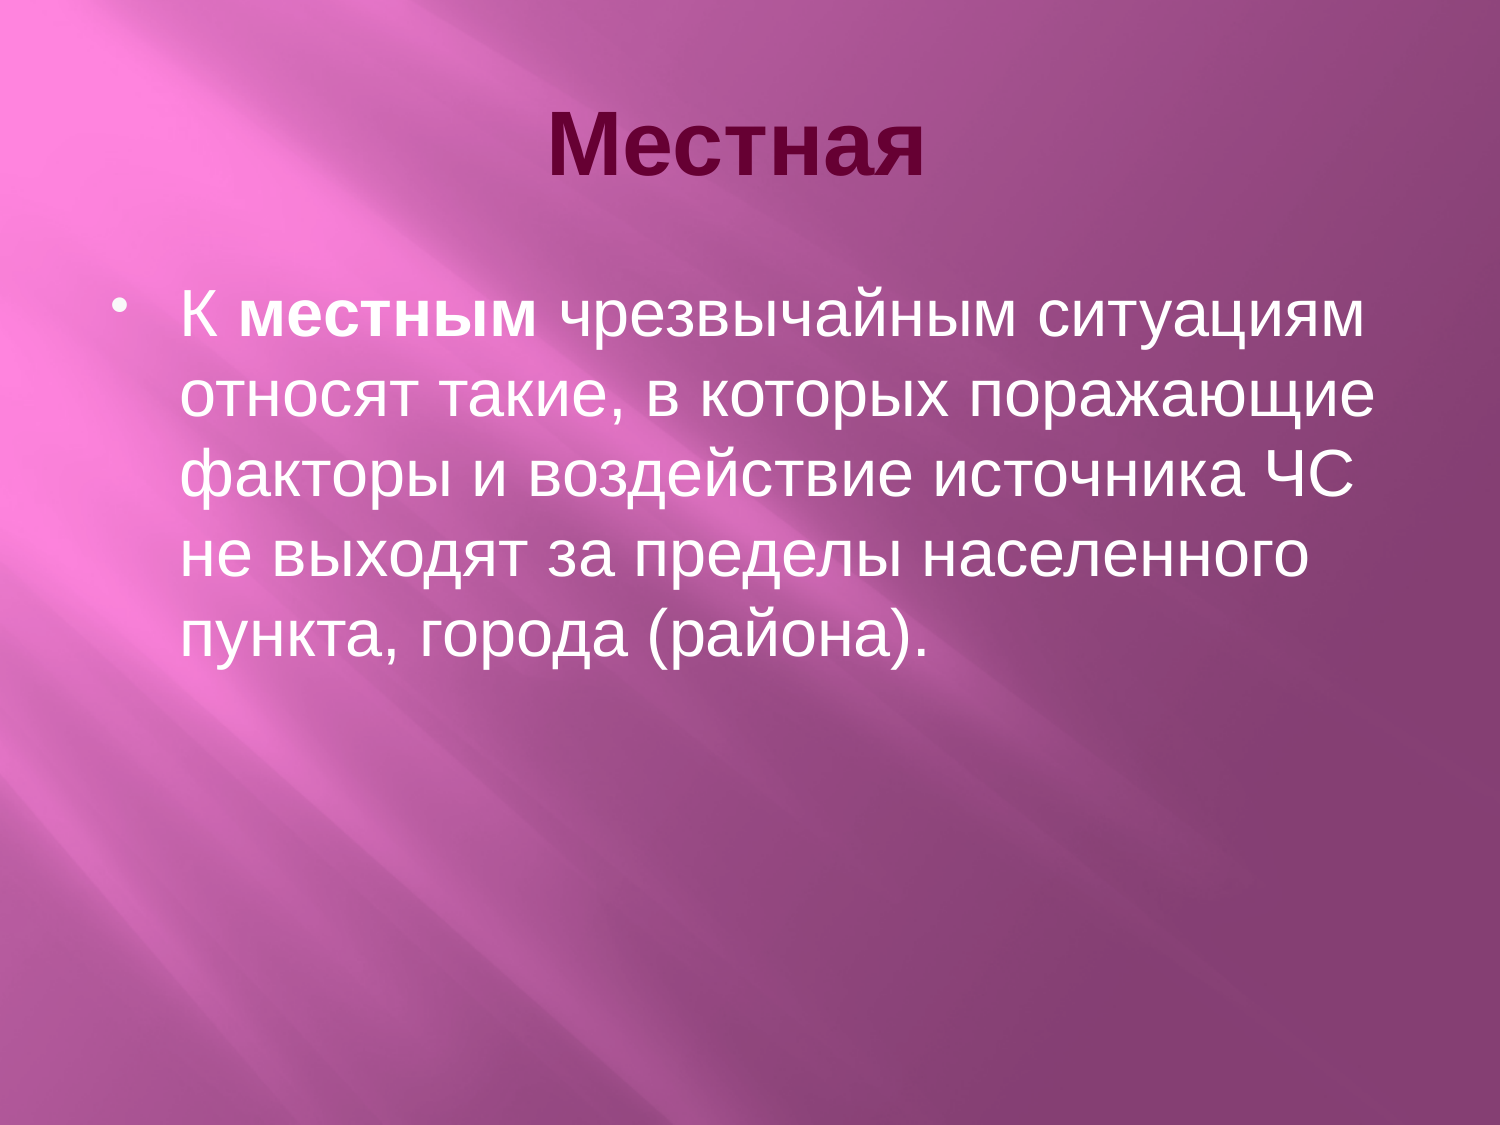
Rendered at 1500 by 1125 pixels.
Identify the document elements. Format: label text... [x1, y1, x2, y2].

title Местная [75, 45, 1425, 233]
list К местным чрезвычайным ситуациям относят такие, в которых поражающие факторы и воздействие источника ЧС не выходят за пределы населенного пункта, города (района). [74, 262, 1426, 1036]
